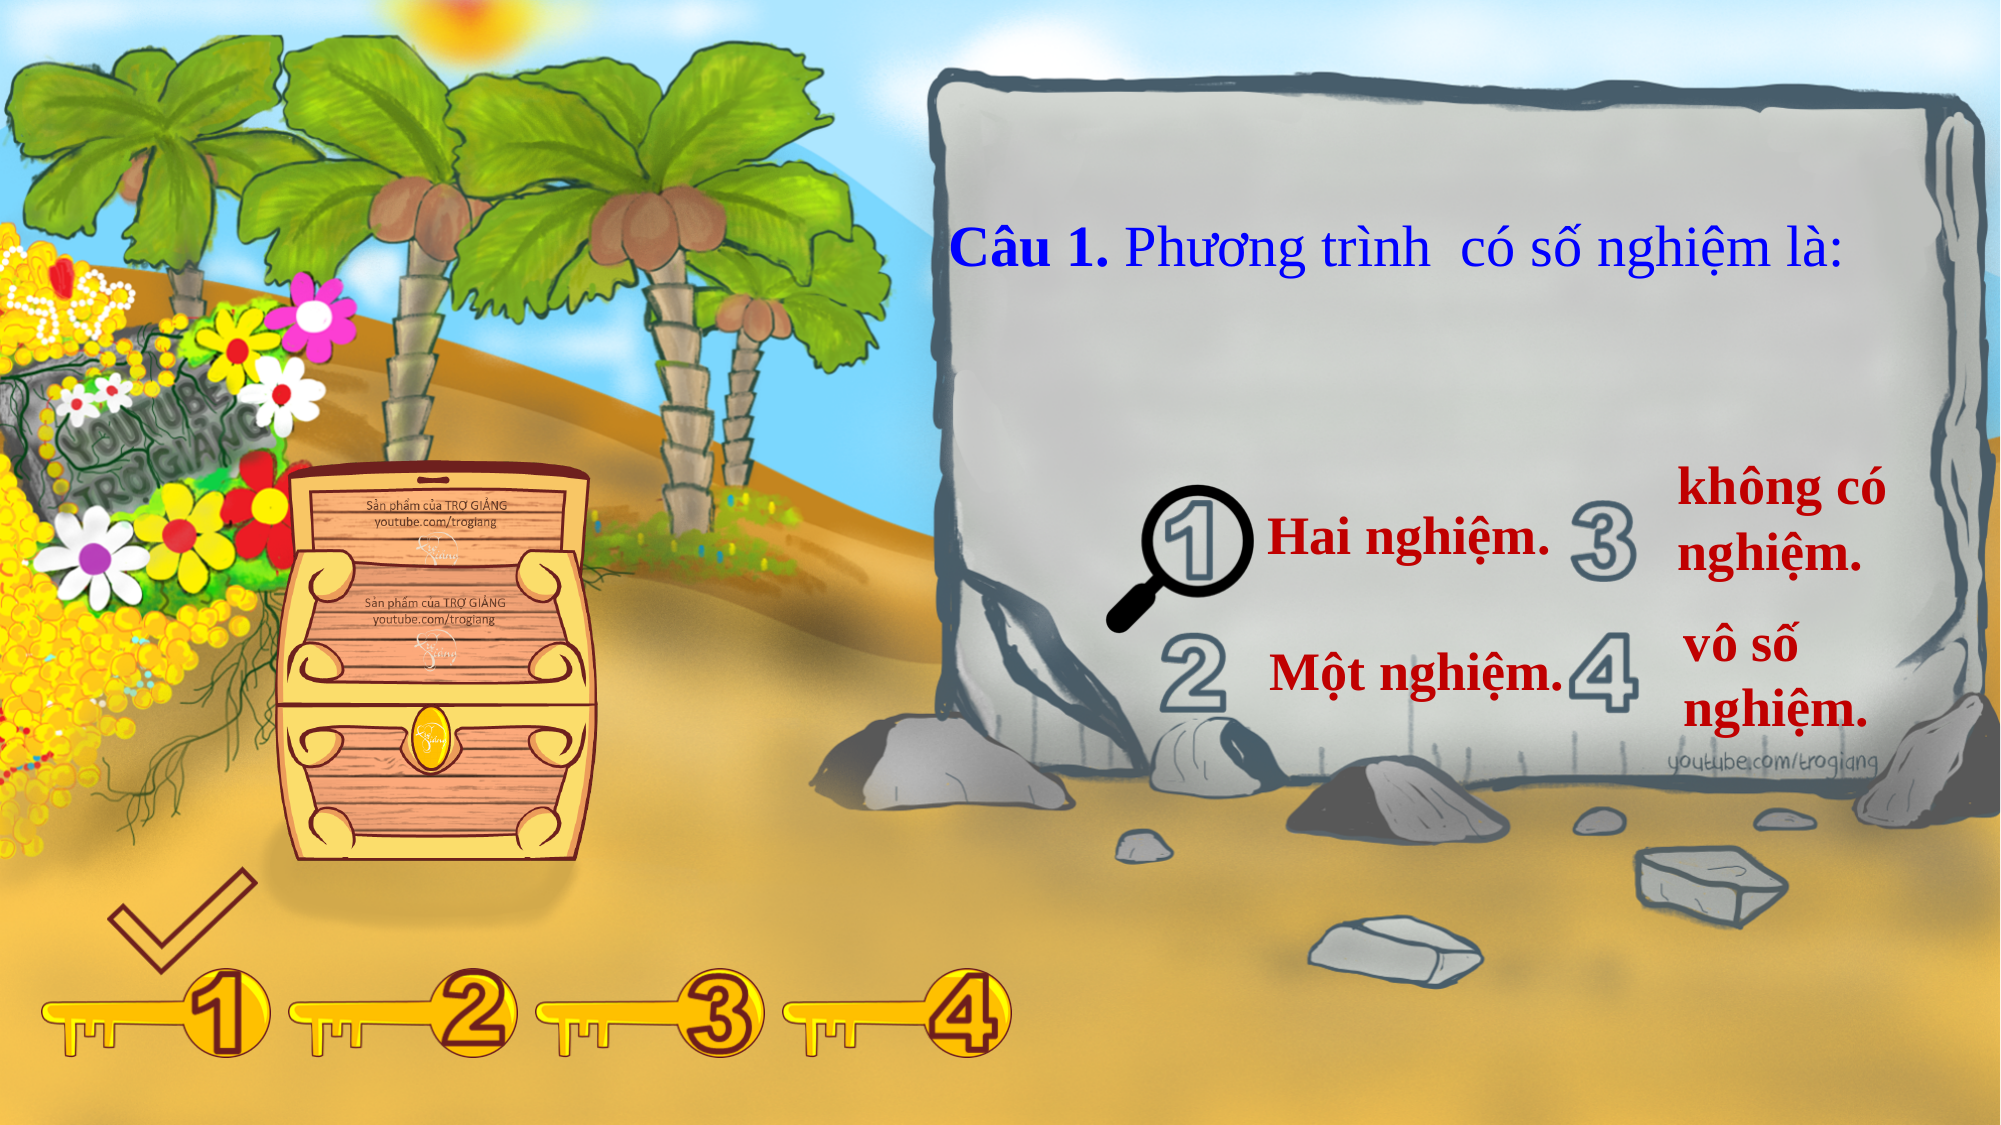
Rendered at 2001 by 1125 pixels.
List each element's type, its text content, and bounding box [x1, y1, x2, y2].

picture [0, 0, 2001, 1125]
text_box Một nghiệm. [1254, 629, 1580, 709]
text_box Hai nghiệm. [1254, 493, 1566, 574]
text_box không có nghiệm. [1662, 443, 1917, 589]
text_box vô số nghiệm. [1668, 599, 1885, 745]
